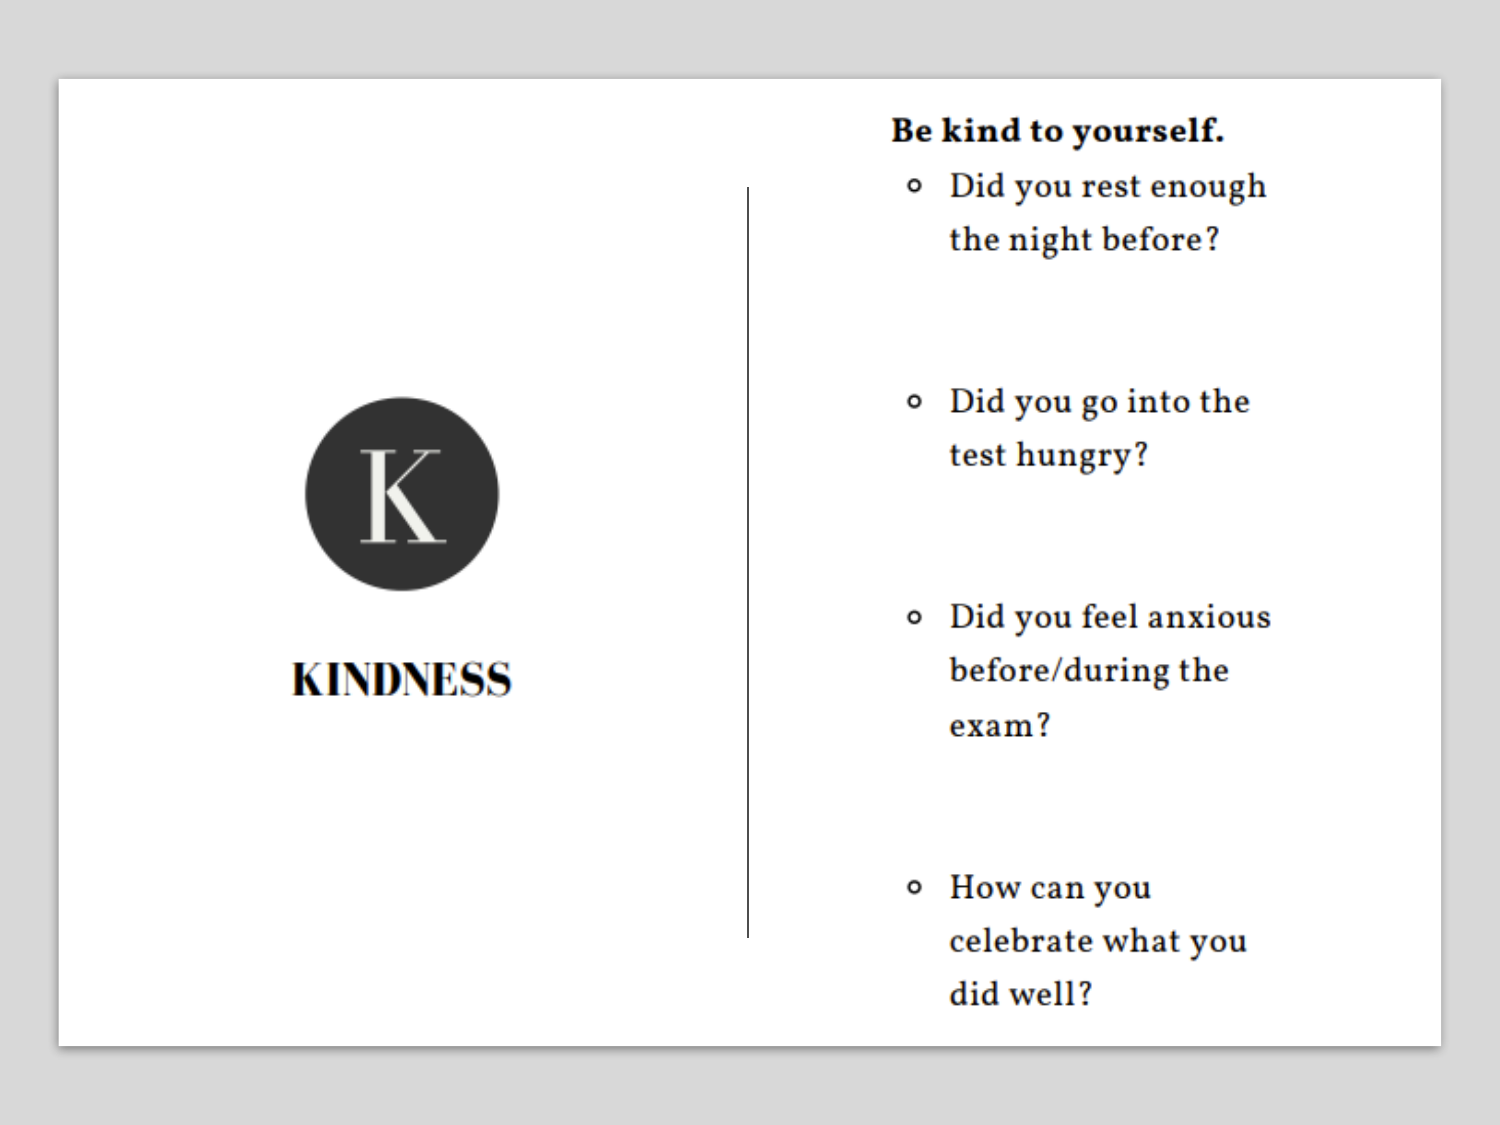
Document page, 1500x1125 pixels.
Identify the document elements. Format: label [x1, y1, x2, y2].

picture [193, 395, 603, 730]
text_box [0, 0, 1500, 1125]
picture [865, 101, 1289, 1024]
text_box [57, 77, 1443, 1048]
